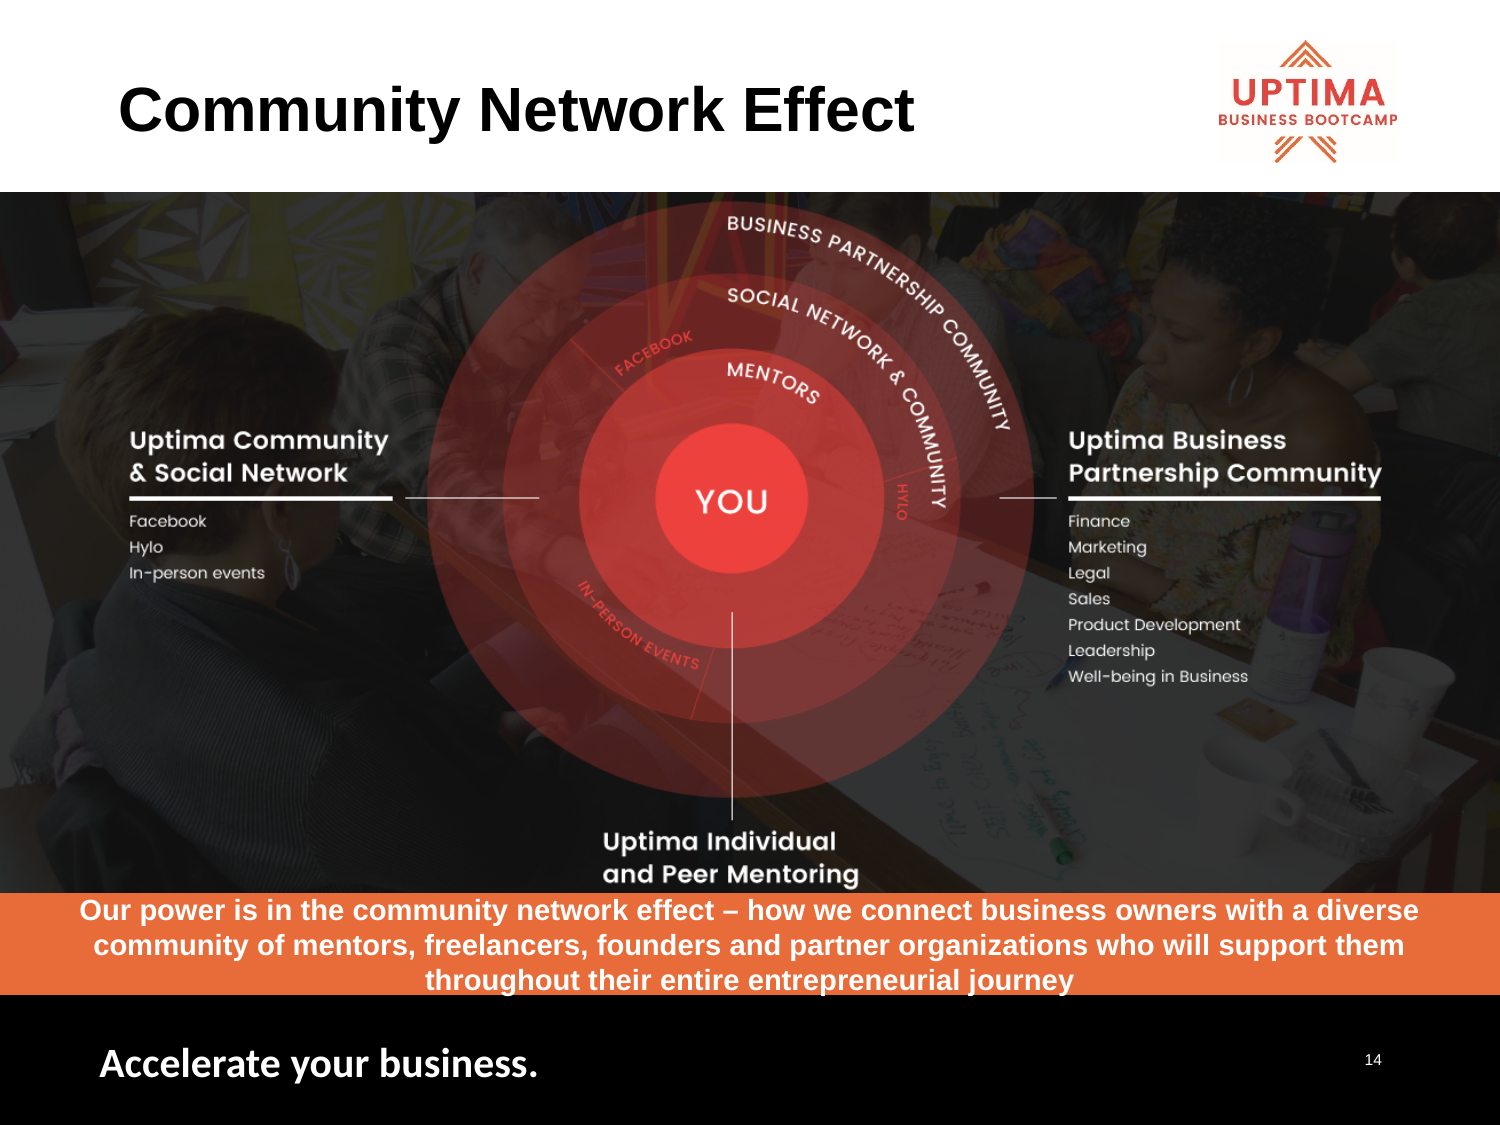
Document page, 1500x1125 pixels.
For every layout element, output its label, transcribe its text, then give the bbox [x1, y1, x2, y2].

picture [0, 192, 1500, 962]
title Community Network Effect [103, 59, 1139, 163]
picture [1219, 40, 1397, 163]
text_box Our power is in the community network effect – how we connect business owners with a diverse community of mentors, freelancers, founders and partner organizations who will support them throughout their entire entrepreneurial journey [0, 962, 1500, 995]
slide_number 14 [1059, 1042, 1397, 1103]
